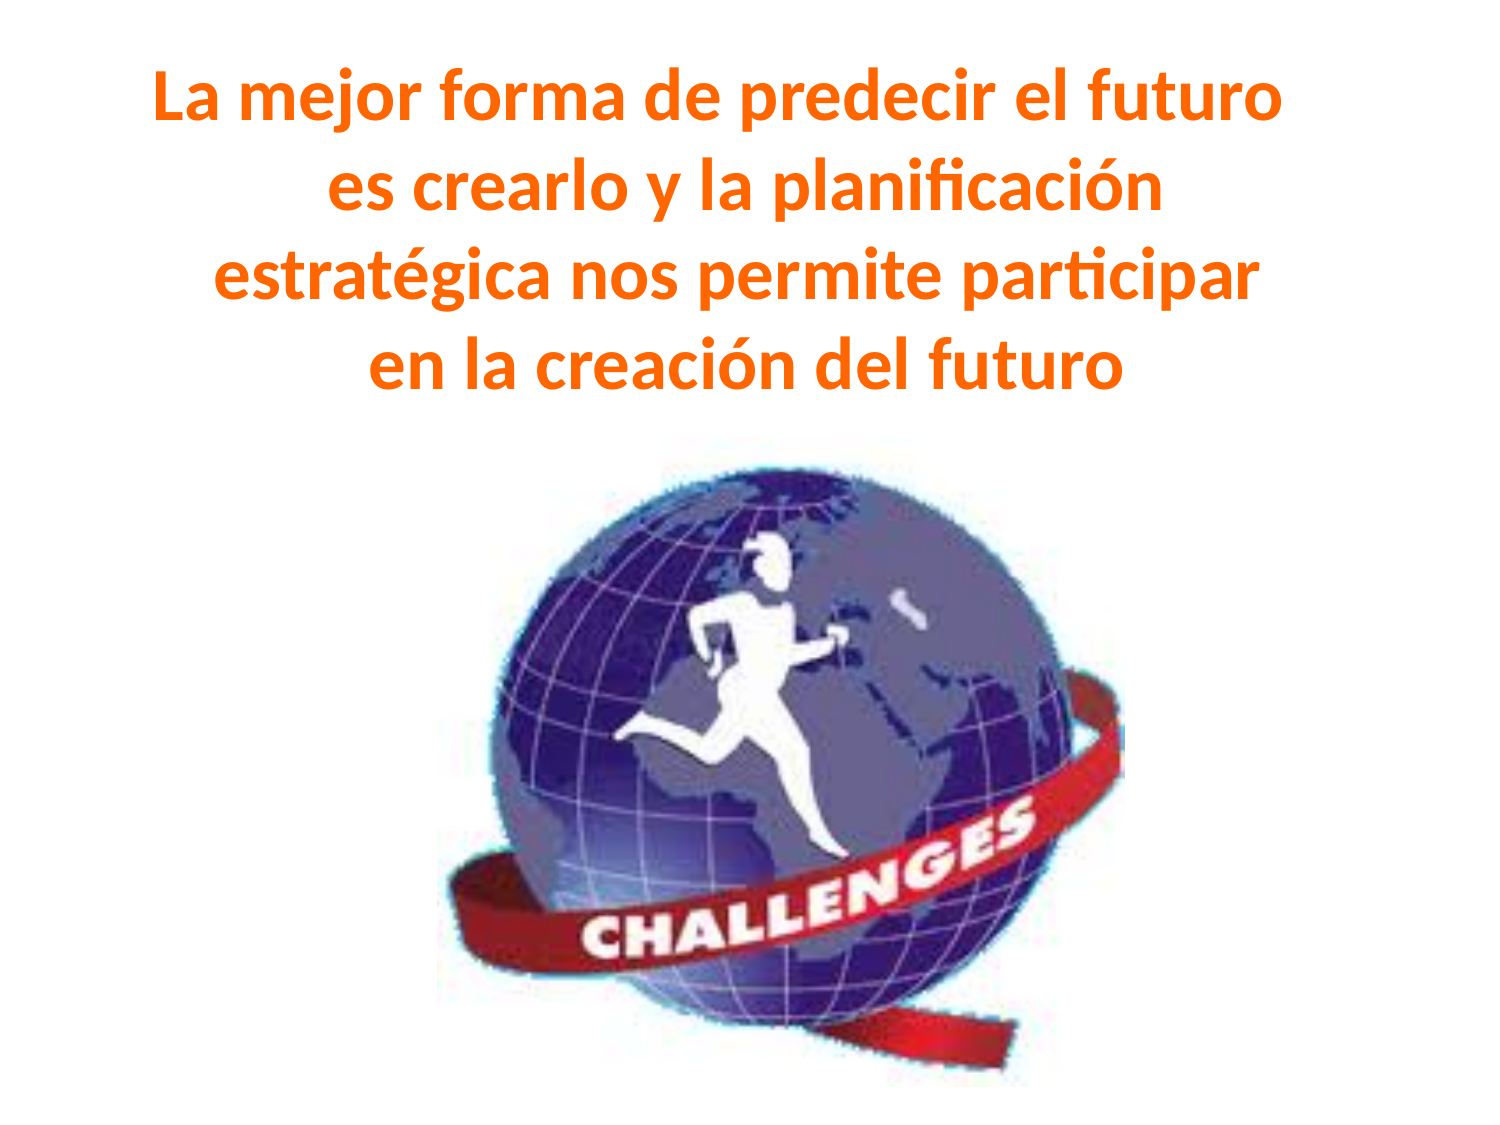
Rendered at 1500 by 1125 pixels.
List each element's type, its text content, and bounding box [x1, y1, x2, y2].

picture [437, 437, 1126, 1087]
list La mejor forma de predecir el futuro es crearlo y la planificación estratégica nos permite participar en la creación del futuro [99, 37, 1338, 425]
